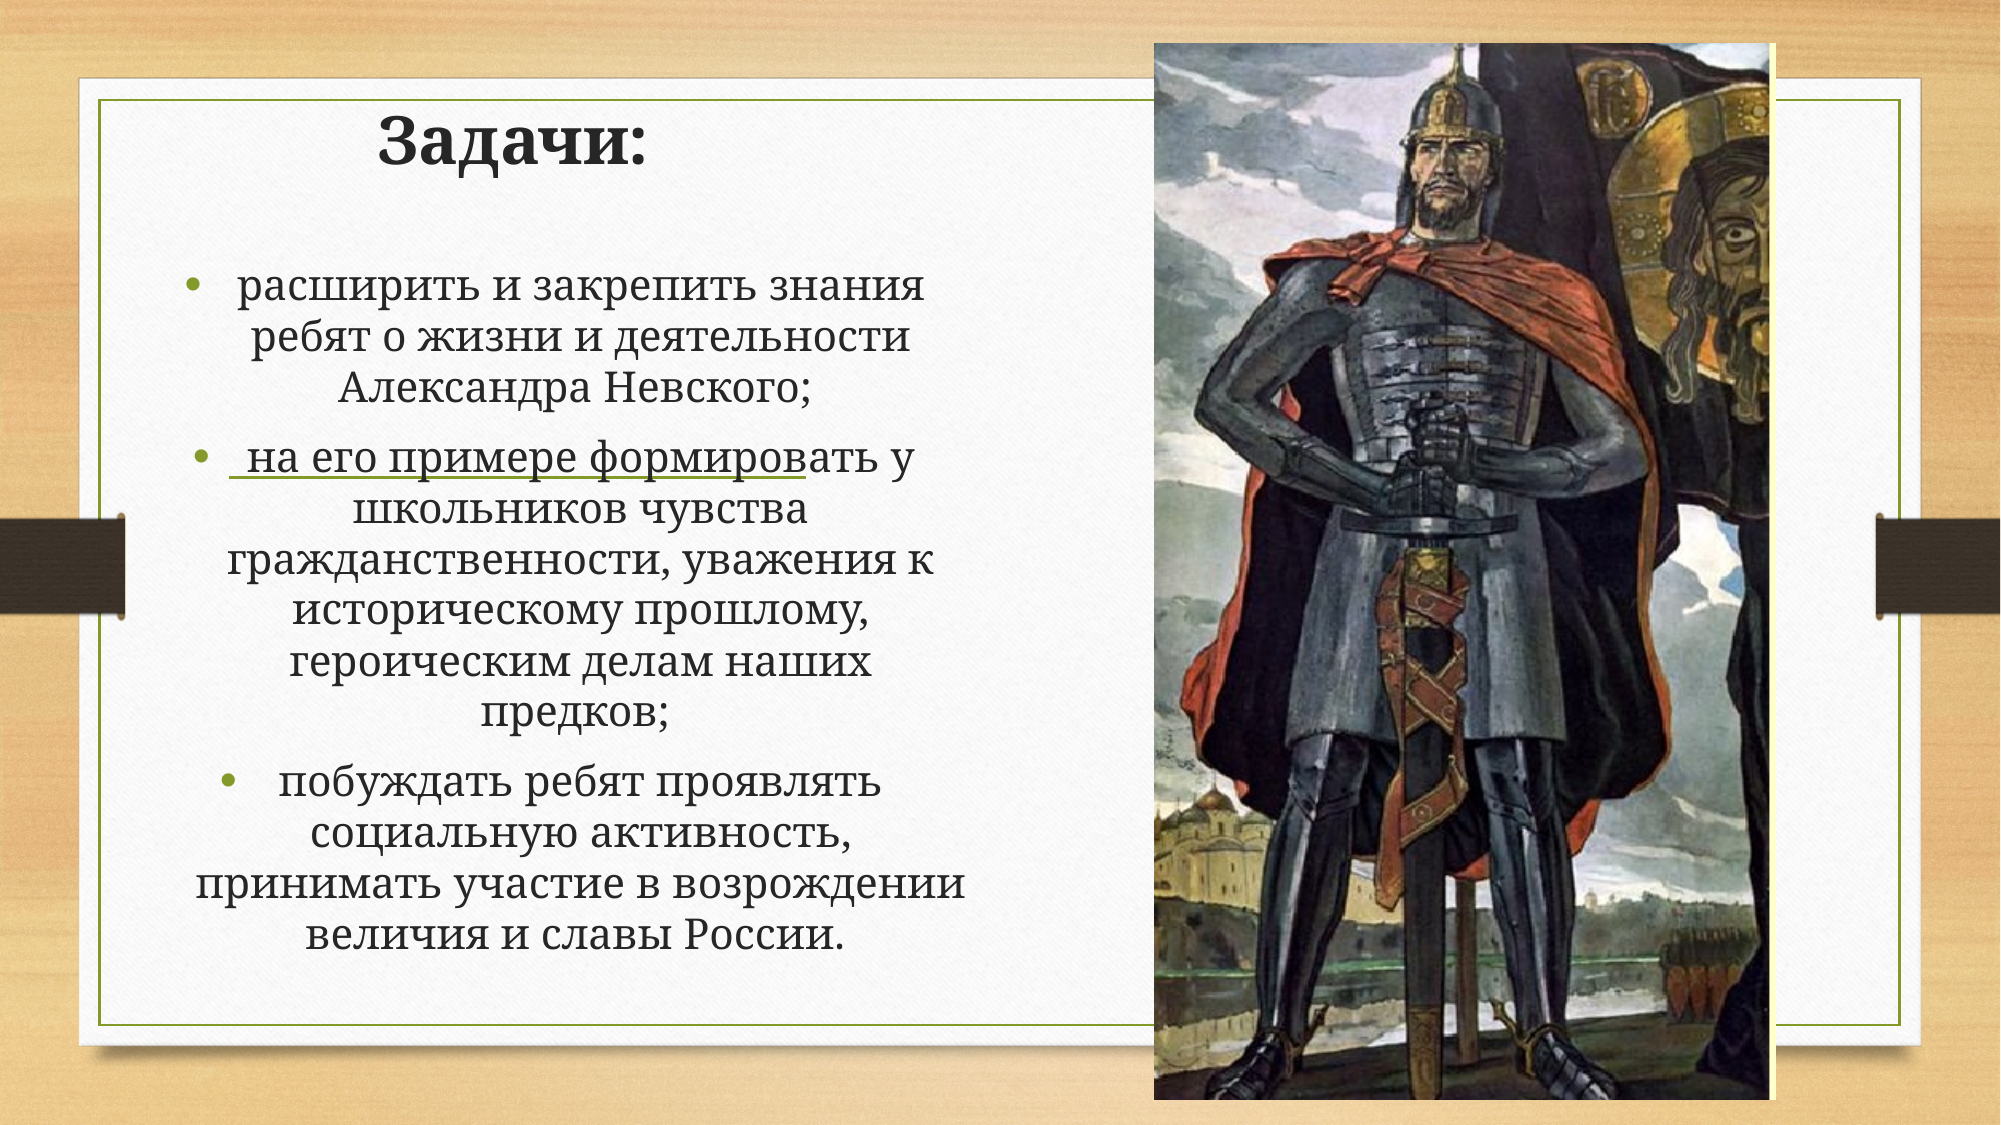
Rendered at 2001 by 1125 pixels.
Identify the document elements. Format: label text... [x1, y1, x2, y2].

picture [0, 0, 2001, 1125]
title Задачи: [208, 128, 819, 250]
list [1153, 42, 1777, 1100]
list расширить и закрепить знания ребят о жизни и деятельности Александра Невского; на его примере формировать у школьников чувства гражданственности, уважения к историческому прошлому, героическим делам наших предков; побуждать ребят проявлять социальную активность, принимать участие в возрождении величия и славы России. [137, 250, 985, 1018]
